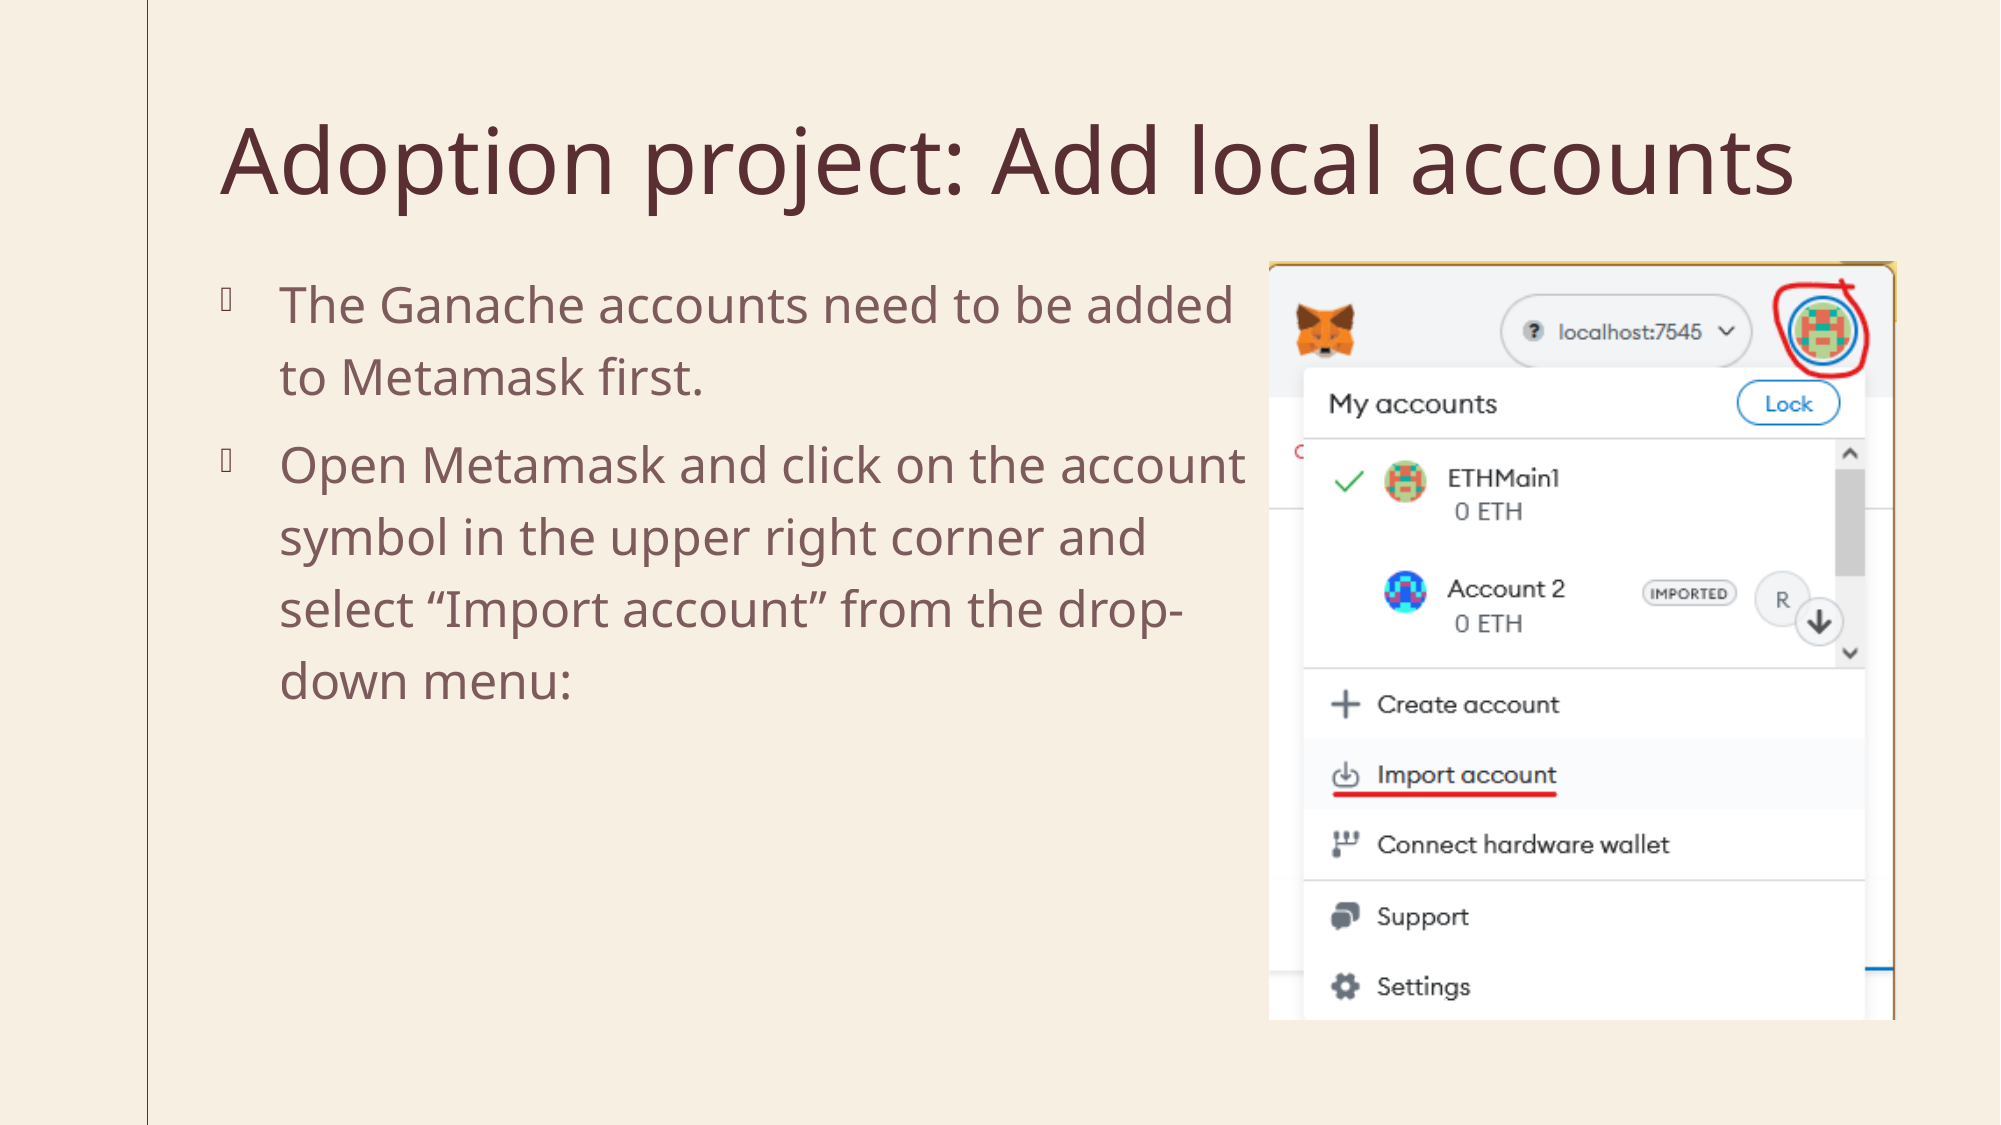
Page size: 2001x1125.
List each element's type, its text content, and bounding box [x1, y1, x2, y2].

list The Ganache accounts need to be added to Metamask first. Open Metamask and click on the account symbol in the upper right corner and select “Import account” from the drop-down menu: [220, 261, 1296, 1048]
picture [1269, 261, 1897, 1020]
title Adoption project: Add local accounts [220, 53, 1928, 262]
